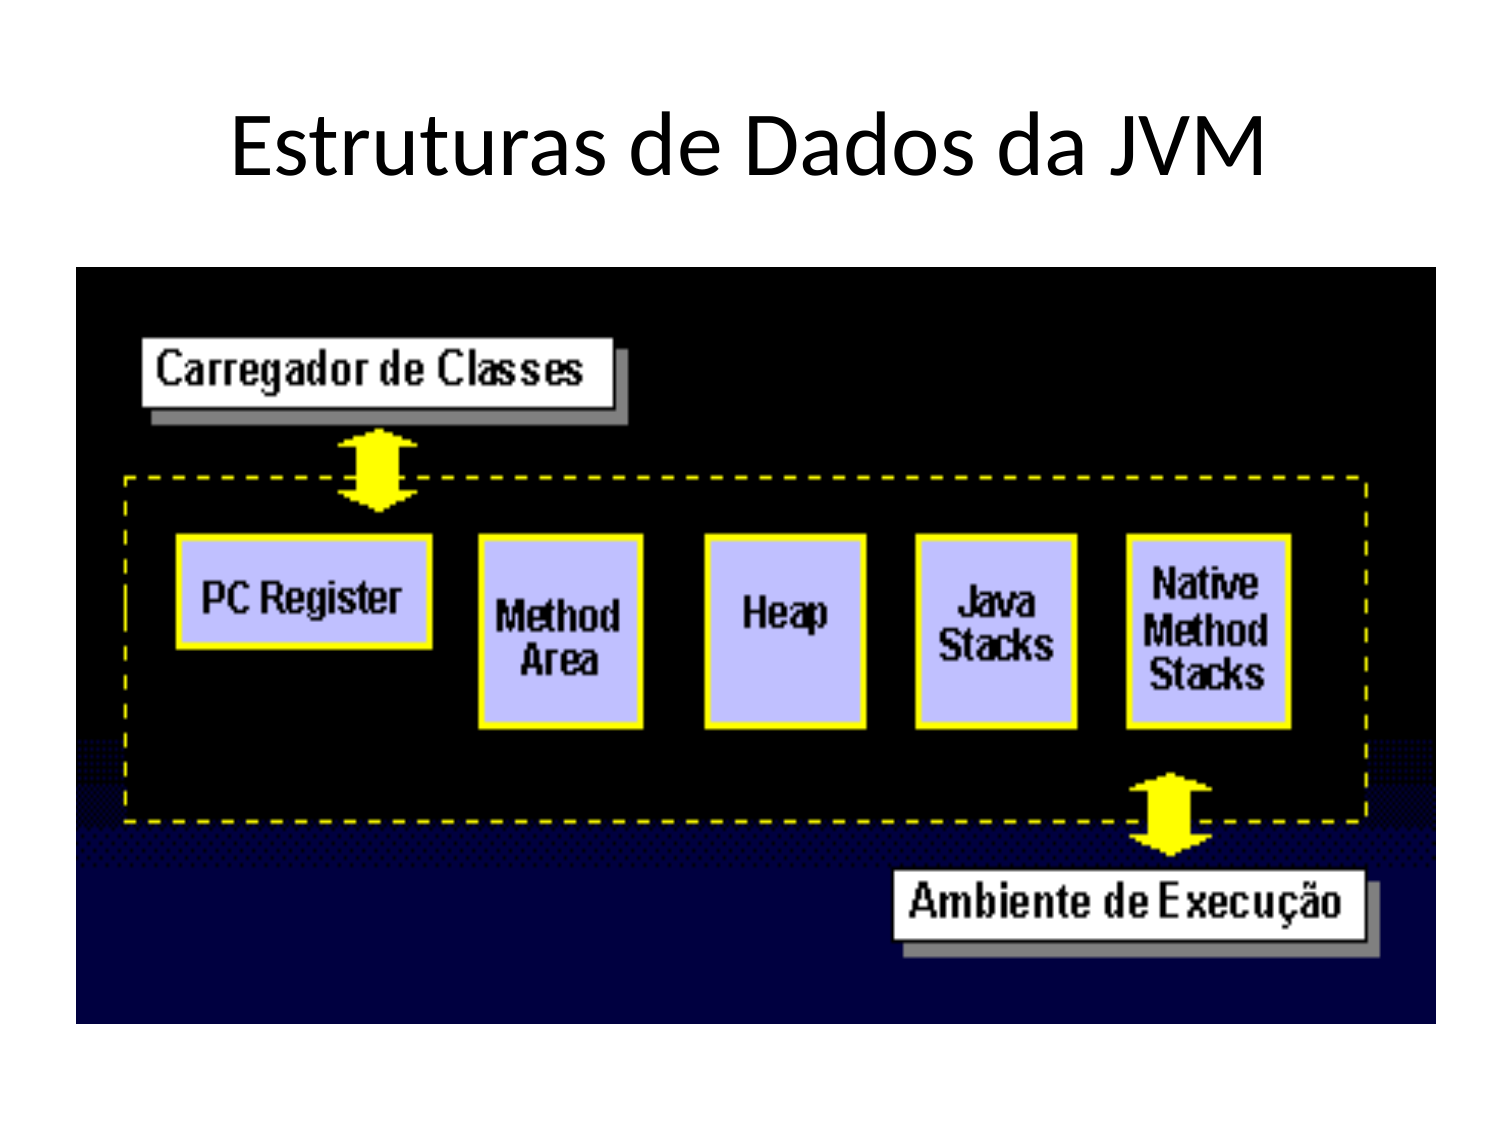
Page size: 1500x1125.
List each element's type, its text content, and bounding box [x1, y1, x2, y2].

picture [76, 266, 1436, 1024]
title Estruturas de Dados da JVM [75, 45, 1425, 233]
